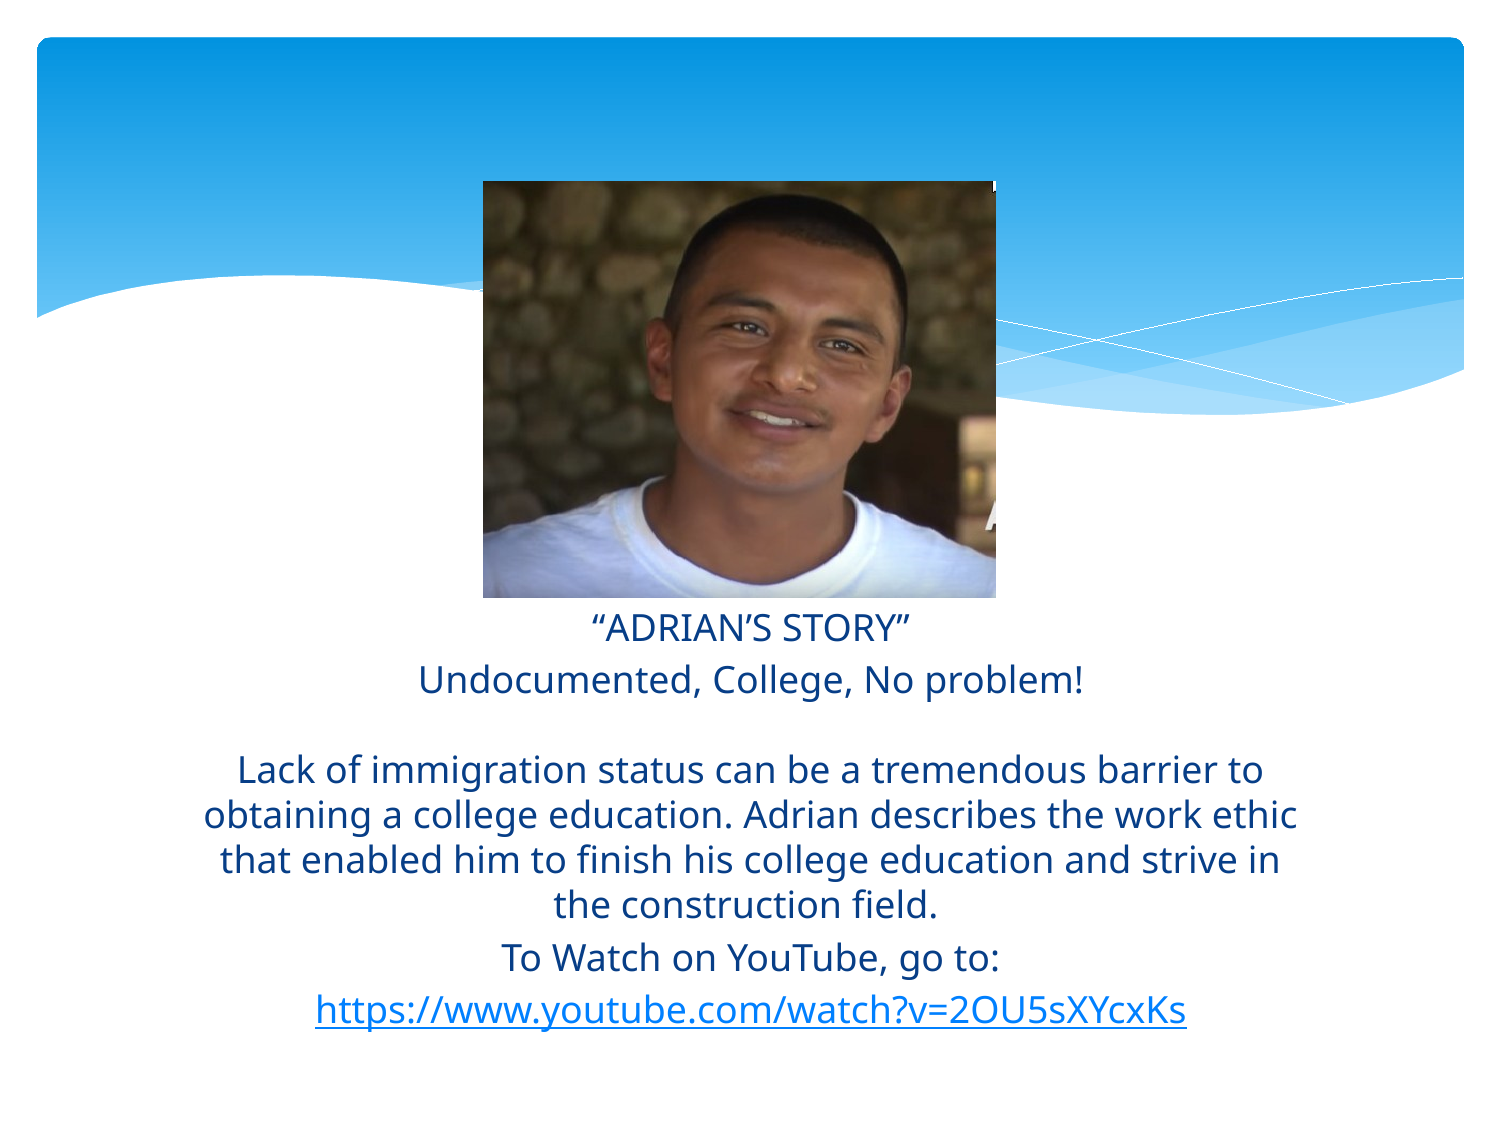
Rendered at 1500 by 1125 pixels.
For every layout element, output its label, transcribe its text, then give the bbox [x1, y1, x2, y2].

list “ADRIAN’S STORY” Undocumented, College, No problem! Lack of immigration status can be a tremendous barrier to obtaining a college education. Adrian describes the work ethic that enabled him to finish his college education and strive in the construction field. To Watch on YouTube, go to: https://www.youtube.com/watch?v=2OU5sXYcxKs [185, 492, 1317, 1125]
picture [483, 180, 996, 598]
